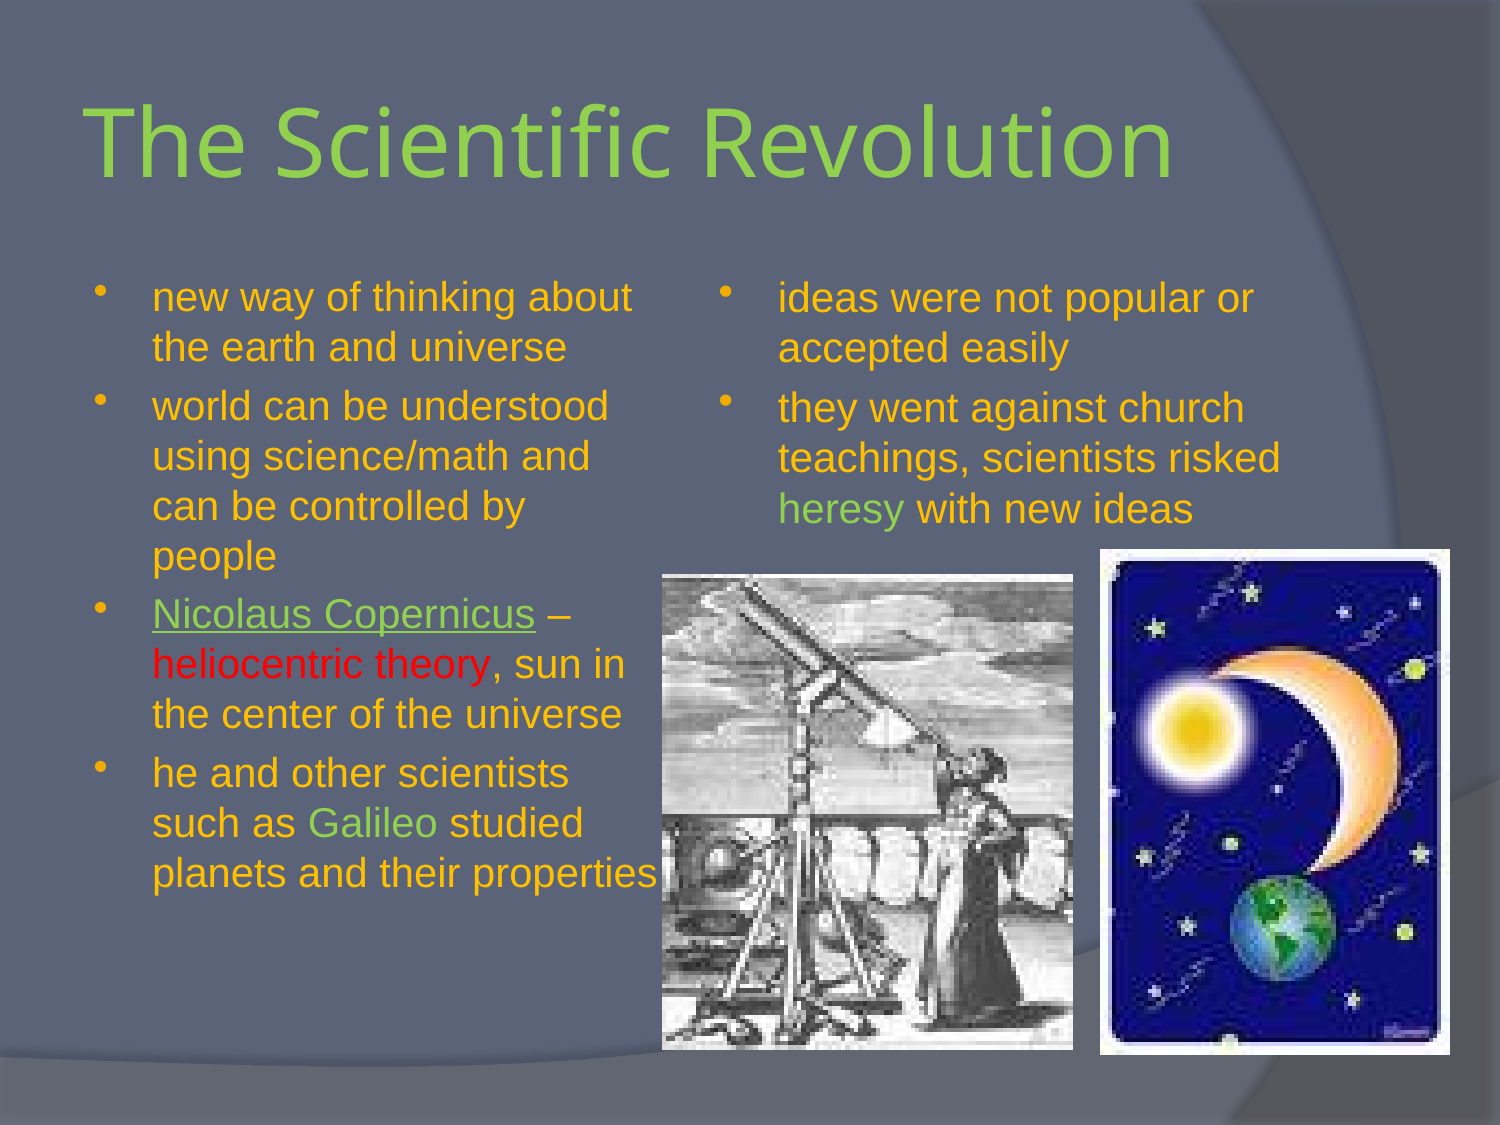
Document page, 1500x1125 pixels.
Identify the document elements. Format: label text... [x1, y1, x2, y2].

picture [662, 574, 1073, 1051]
list ideas were not popular or accepted easily they went against church teachings, scientists risked heresy with new ideas [699, 262, 1300, 588]
title The Scientific Revolution [75, 45, 1300, 233]
picture [1099, 549, 1451, 1055]
list new way of thinking about the earth and universe world can be understood using science/math and can be controlled by people Nicolaus Copernicus – heliocentric theory, sun in the center of the universe he and other scientists such as Galileo studied planets and their properties [75, 262, 675, 1005]
